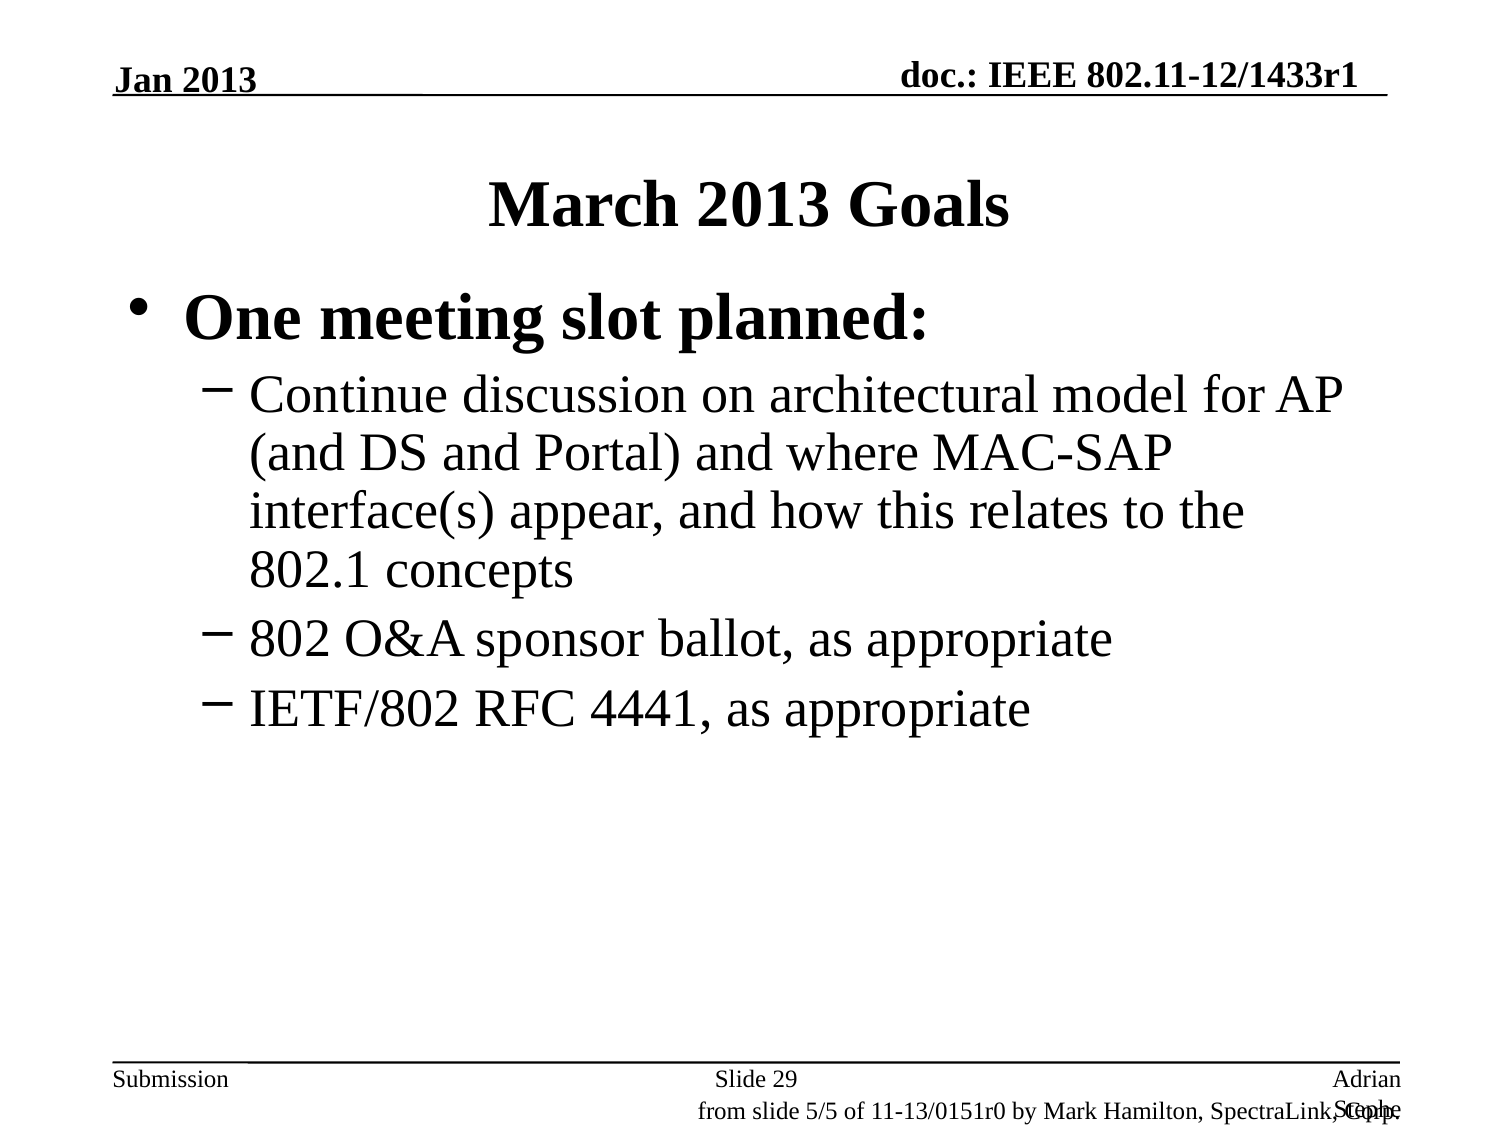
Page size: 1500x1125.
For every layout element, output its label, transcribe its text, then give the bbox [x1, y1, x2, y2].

footer Adrian Stephens, Intel Corporation [1325, 1062, 1402, 1087]
slide_number Slide 29 [712, 1062, 800, 1087]
title March 2013 Goals [112, 112, 1388, 275]
text_box from slide 5/5 of 11-13/0151r0 by Mark Hamilton, SpectraLink, Corp. [343, 1087, 1417, 1125]
list One meeting slot planned: Continue discussion on architectural model for AP (and DS and Portal) and where MAC-SAP interface(s) appear, and how this relates to the 802.1 concepts 802 O&A sponsor ballot, as appropriate IETF/802 RFC 4441, as appropriate [112, 275, 1388, 1000]
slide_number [114, 54, 374, 100]
